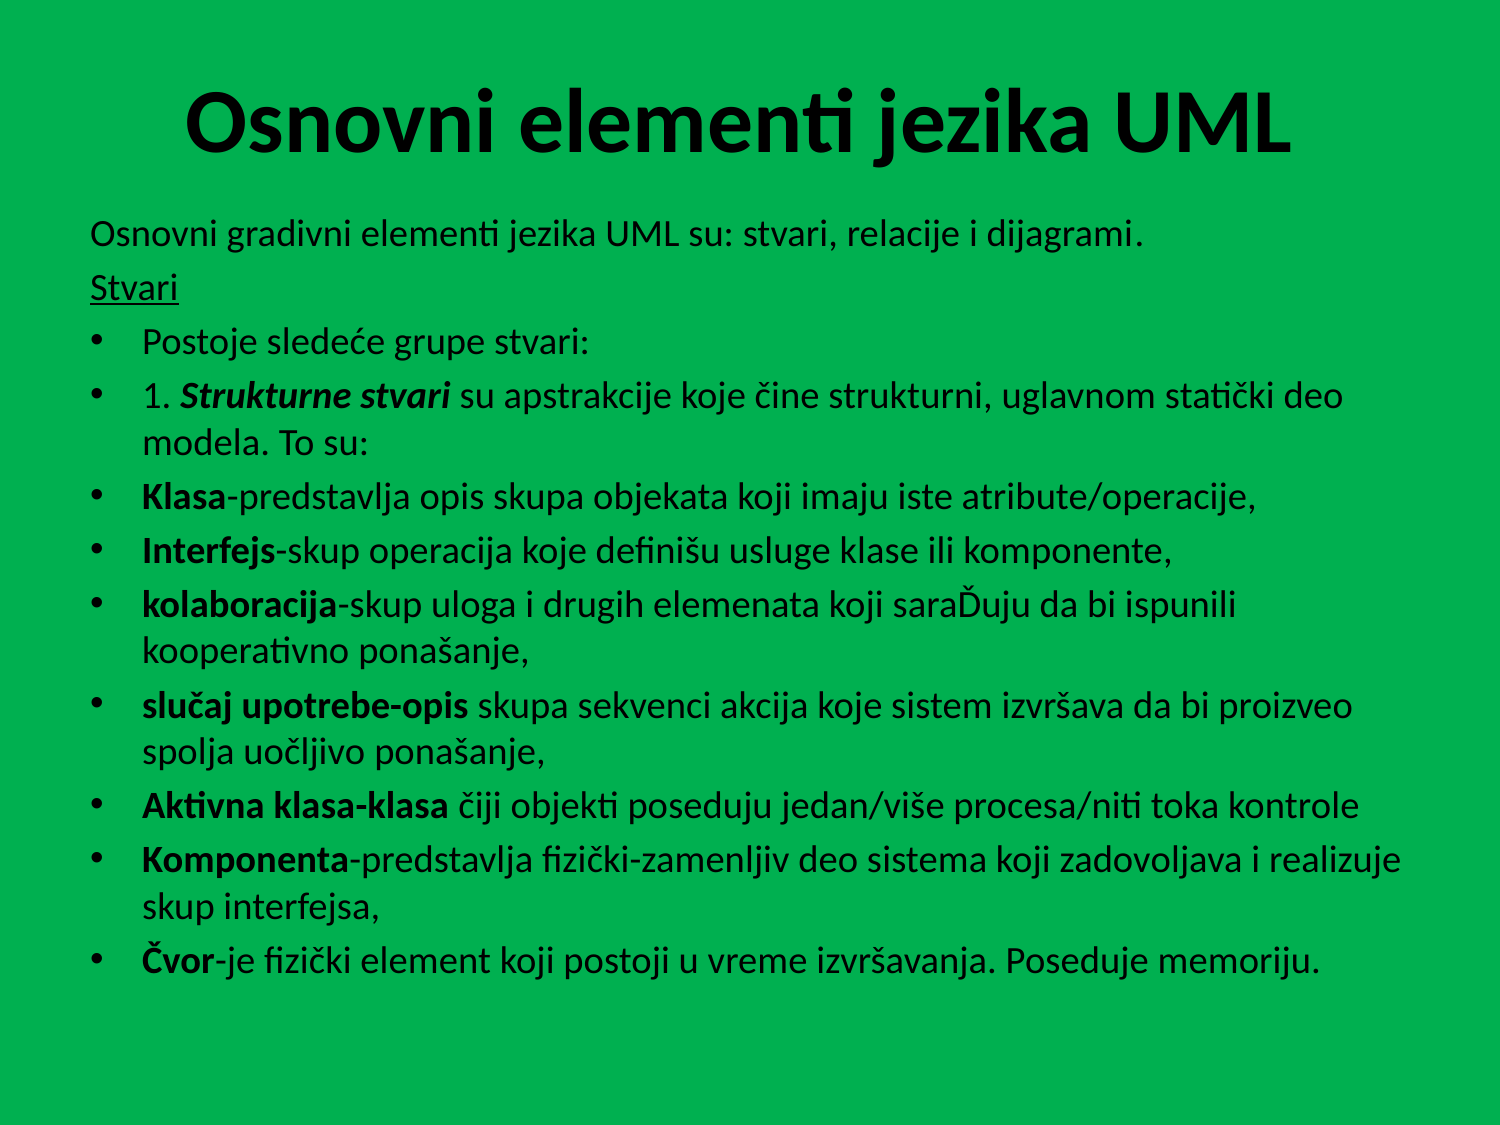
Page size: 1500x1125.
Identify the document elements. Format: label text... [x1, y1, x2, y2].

title Osnovni elementi jezika UML [75, 45, 1425, 188]
list Osnovni gradivni elementi jezika UML su: stvari, relacije i dijagrami. Stvari Postoje sledeće grupe stvari: 1. Strukturne stvari su apstrakcije koje čine strukturni, uglavnom statički deo modela. To su: Klasa-predstavlja opis skupa objekata koji imaju iste atribute/operacije, Interfejs-skup operacija koje definišu usluge klase ili komponente, kolaboracija-skup uloga i drugih elemenata koji saraĎuju da bi ispunili kooperativno ponašanje, slučaj upotrebe-opis skupa sekvenci akcija koje sistem izvršava da bi proizveo spolja uočljivo ponašanje, Aktivna klasa-klasa čiji objekti poseduju jedan/više procesa/niti toka kontrole Komponenta-predstavlja fizički-zamenljiv deo sistema koji zadovoljava i realizuje skup interfejsa, Čvor-je fizički element koji postoji u vreme izvršavanja. Poseduje memoriju. [75, 200, 1425, 1005]
